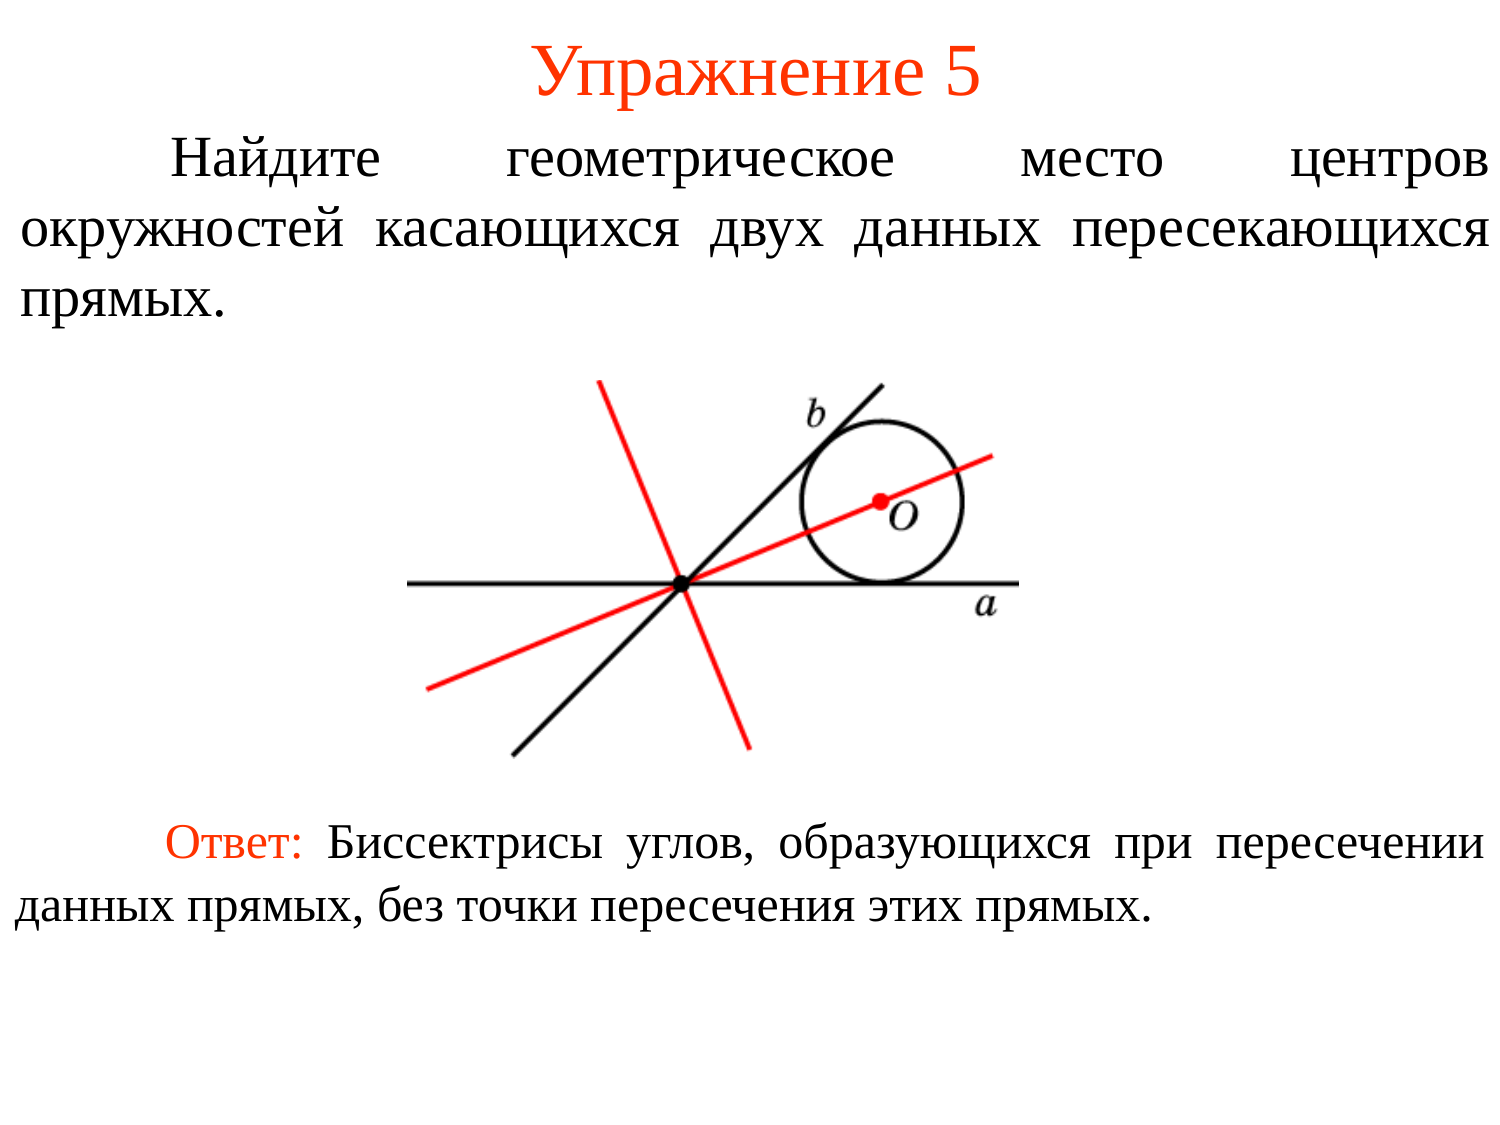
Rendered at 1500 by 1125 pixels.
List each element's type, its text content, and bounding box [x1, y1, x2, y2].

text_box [0, 380, 1500, 942]
title Упражнение 5 [118, 27, 1394, 103]
text_box Найдите геометрическое место центров окружностей касающихся двух данных пересекающихся прямых. [5, 110, 1500, 336]
